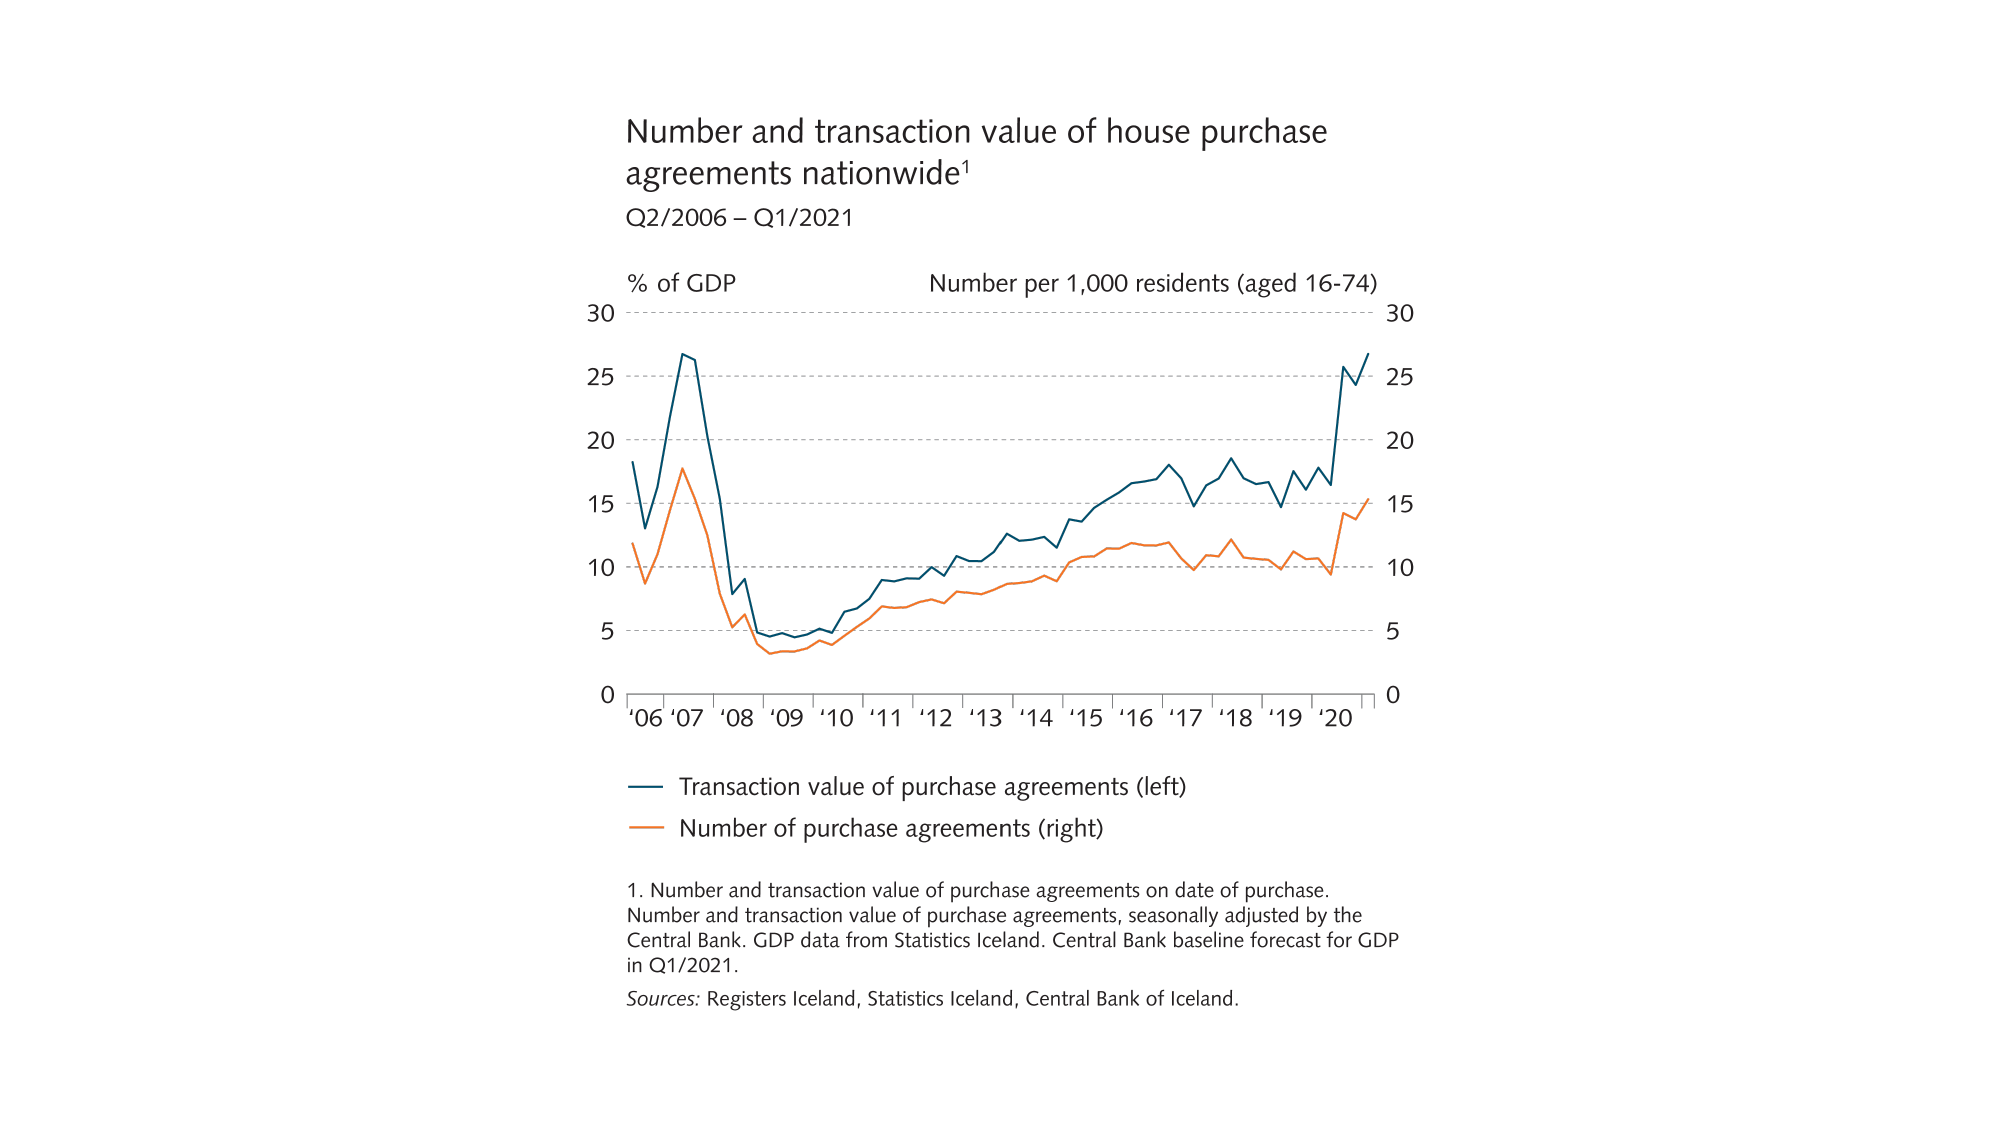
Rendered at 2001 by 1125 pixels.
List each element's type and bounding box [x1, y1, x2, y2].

picture [586, 114, 1414, 1011]
